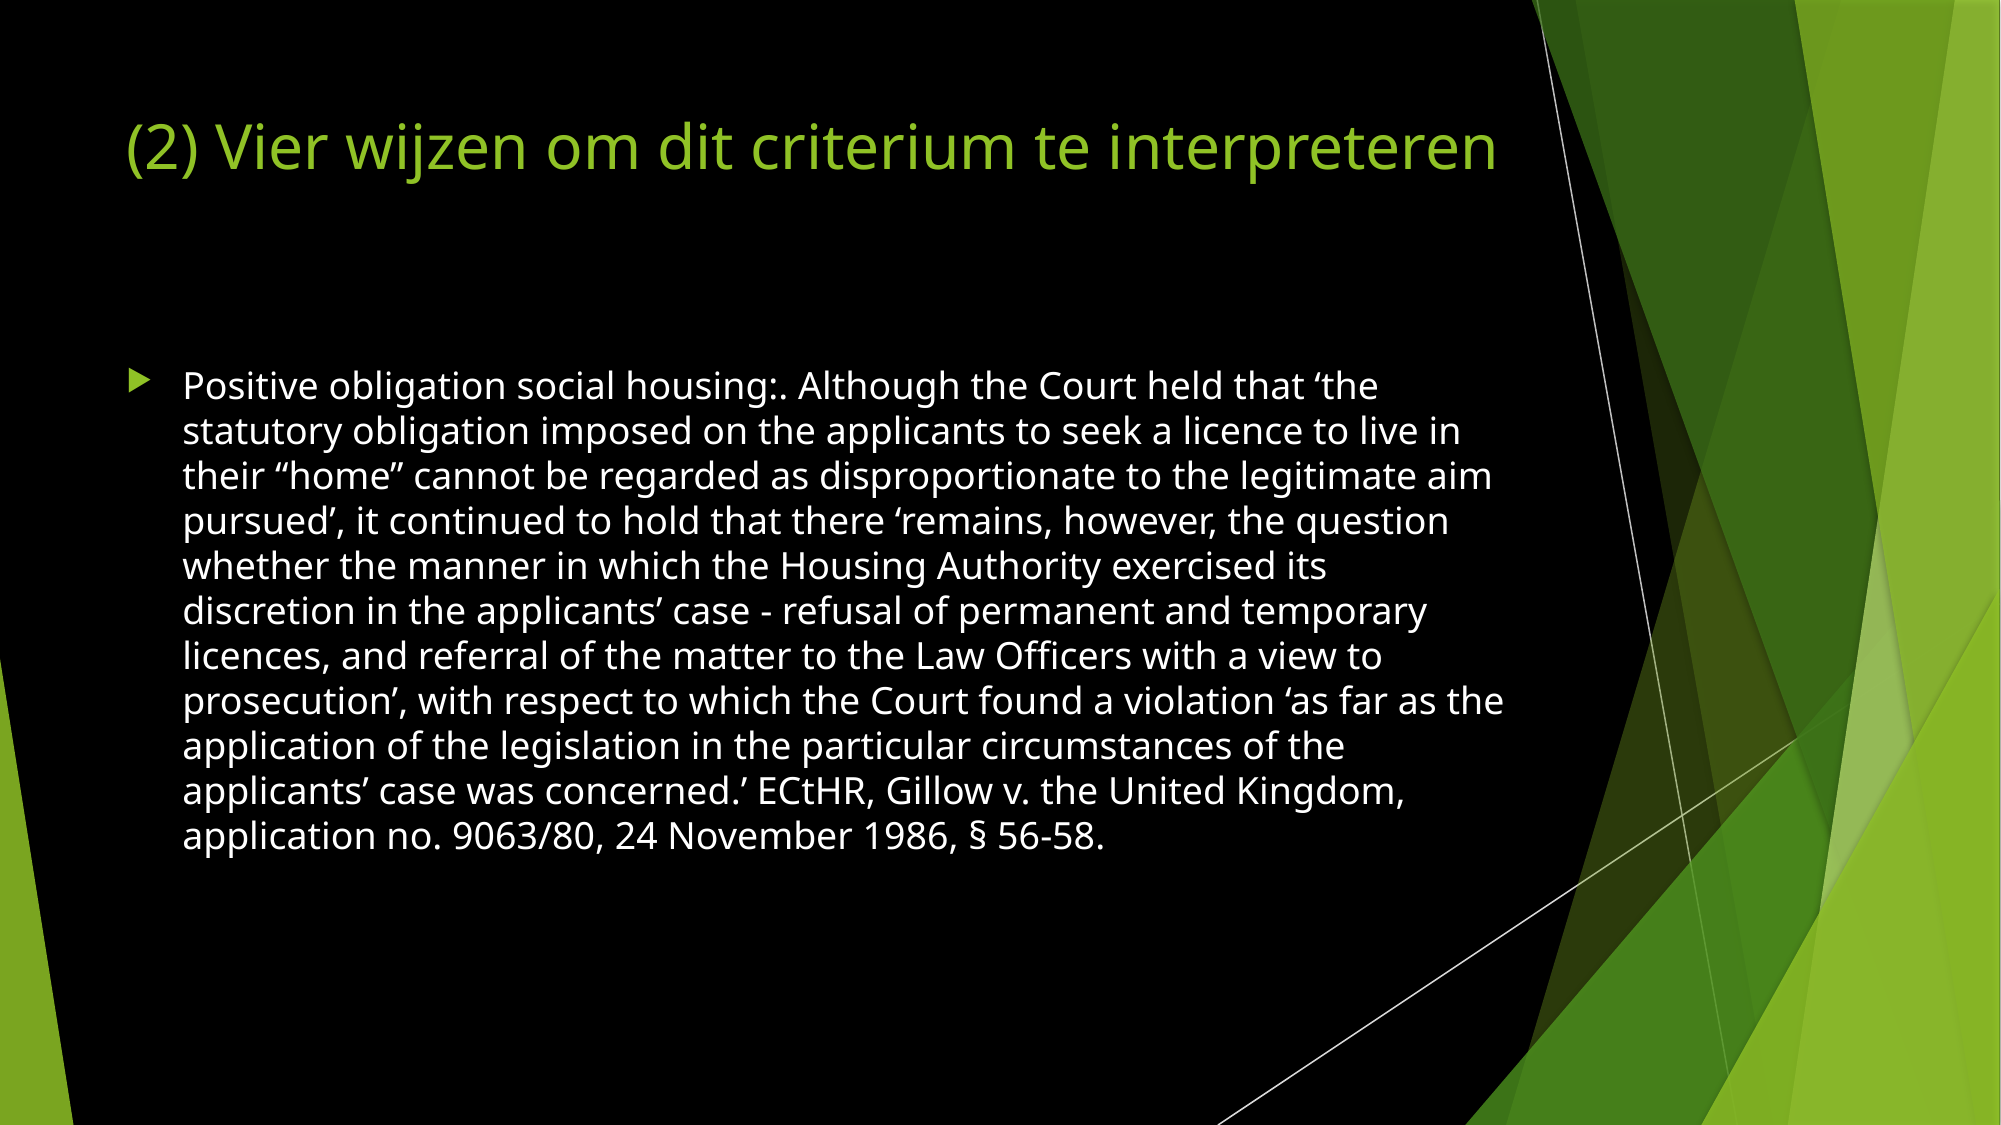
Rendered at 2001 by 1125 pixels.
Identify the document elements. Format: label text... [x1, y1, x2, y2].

title (2) Vier wijzen om dit criterium te interpreteren [111, 99, 1522, 317]
list Positive obligation social housing:. Although the Court held that ‘the statutory obligation imposed on the applicants to seek a licence to live in their “home” cannot be regarded as disproportionate to the legitimate aim pursued’, it continued to hold that there ‘remains, however, the question whether the manner in which the Housing Authority exercised its discretion in the applicants’ case - refusal of permanent and temporary licences, and referral of the matter to the Law Officers with a view to prosecution’, with respect to which the Court found a violation ‘as far as the application of the legislation in the particular circumstances of the applicants’ case was concerned.’ ECtHR, Gillow v. the United Kingdom, application no. 9063/80, 24 November 1986, § 56-58. [111, 354, 1522, 992]
